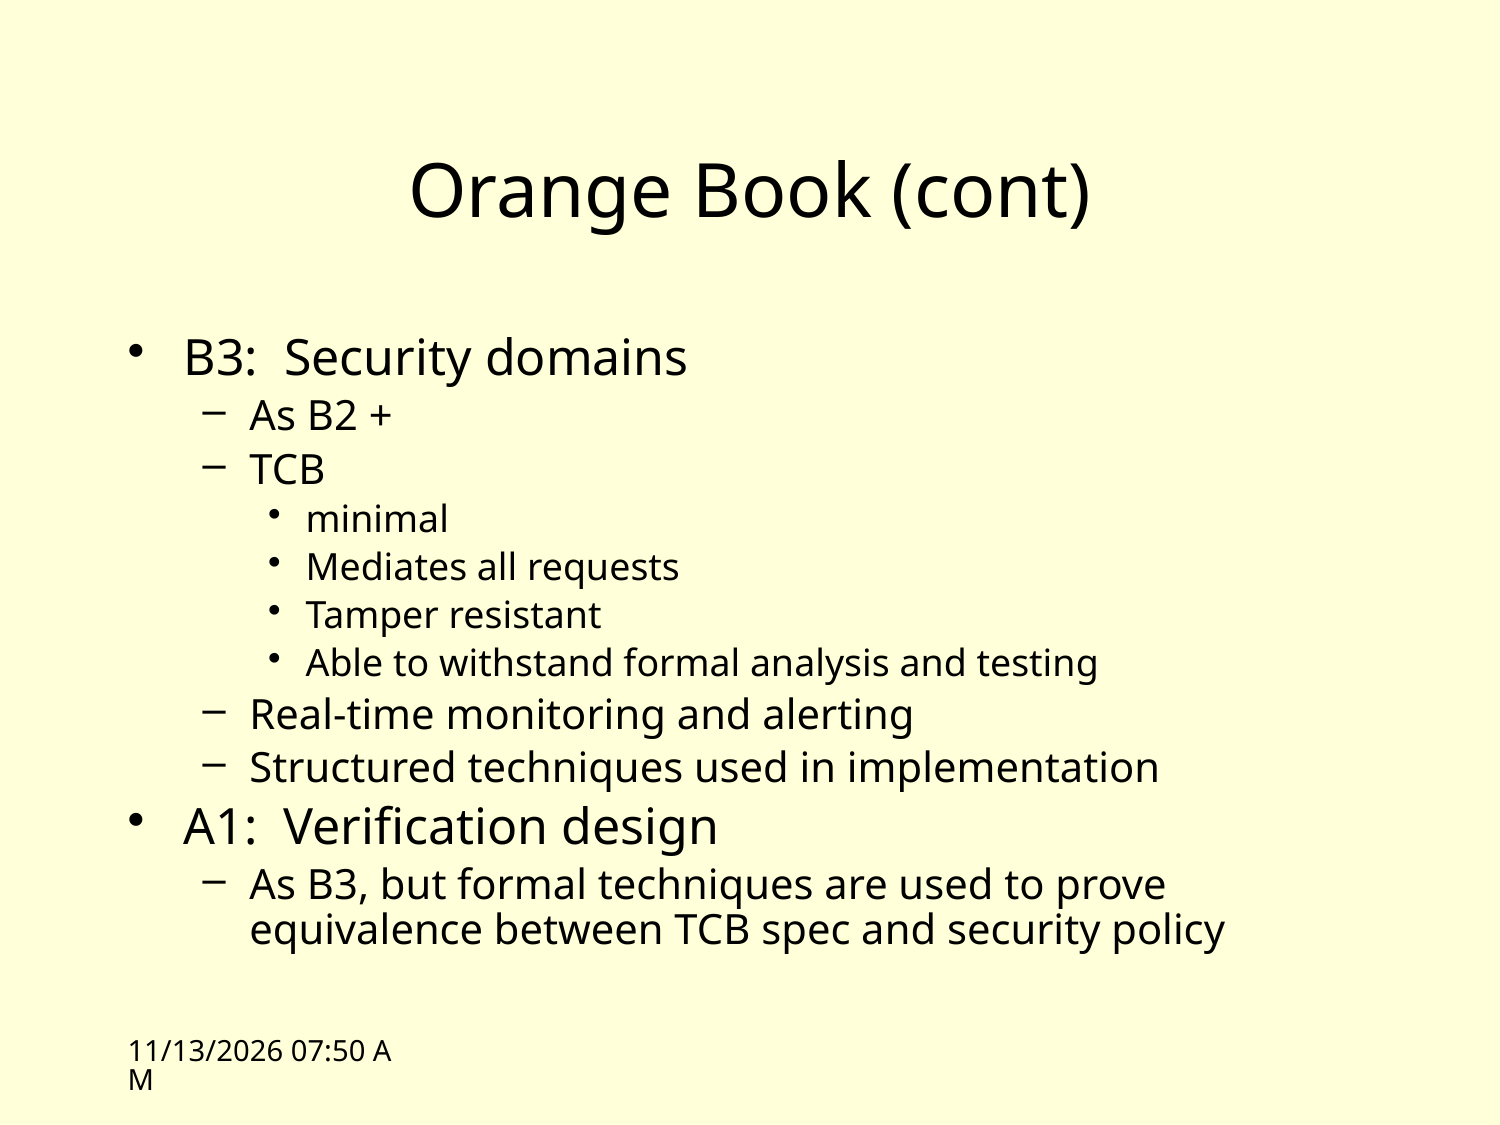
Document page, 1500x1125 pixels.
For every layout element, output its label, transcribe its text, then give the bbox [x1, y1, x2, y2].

title Orange Book (cont) [112, 99, 1388, 288]
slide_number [112, 1024, 426, 1101]
list B3: Security domains As B2 + TCB minimal Mediates all requests Tamper resistant Able to withstand formal analysis and testing Real-time monitoring and alerting Structured techniques used in implementation A1: Verification design As B3, but formal techniques are used to prove equivalence between TCB spec and security policy [112, 324, 1388, 1001]
